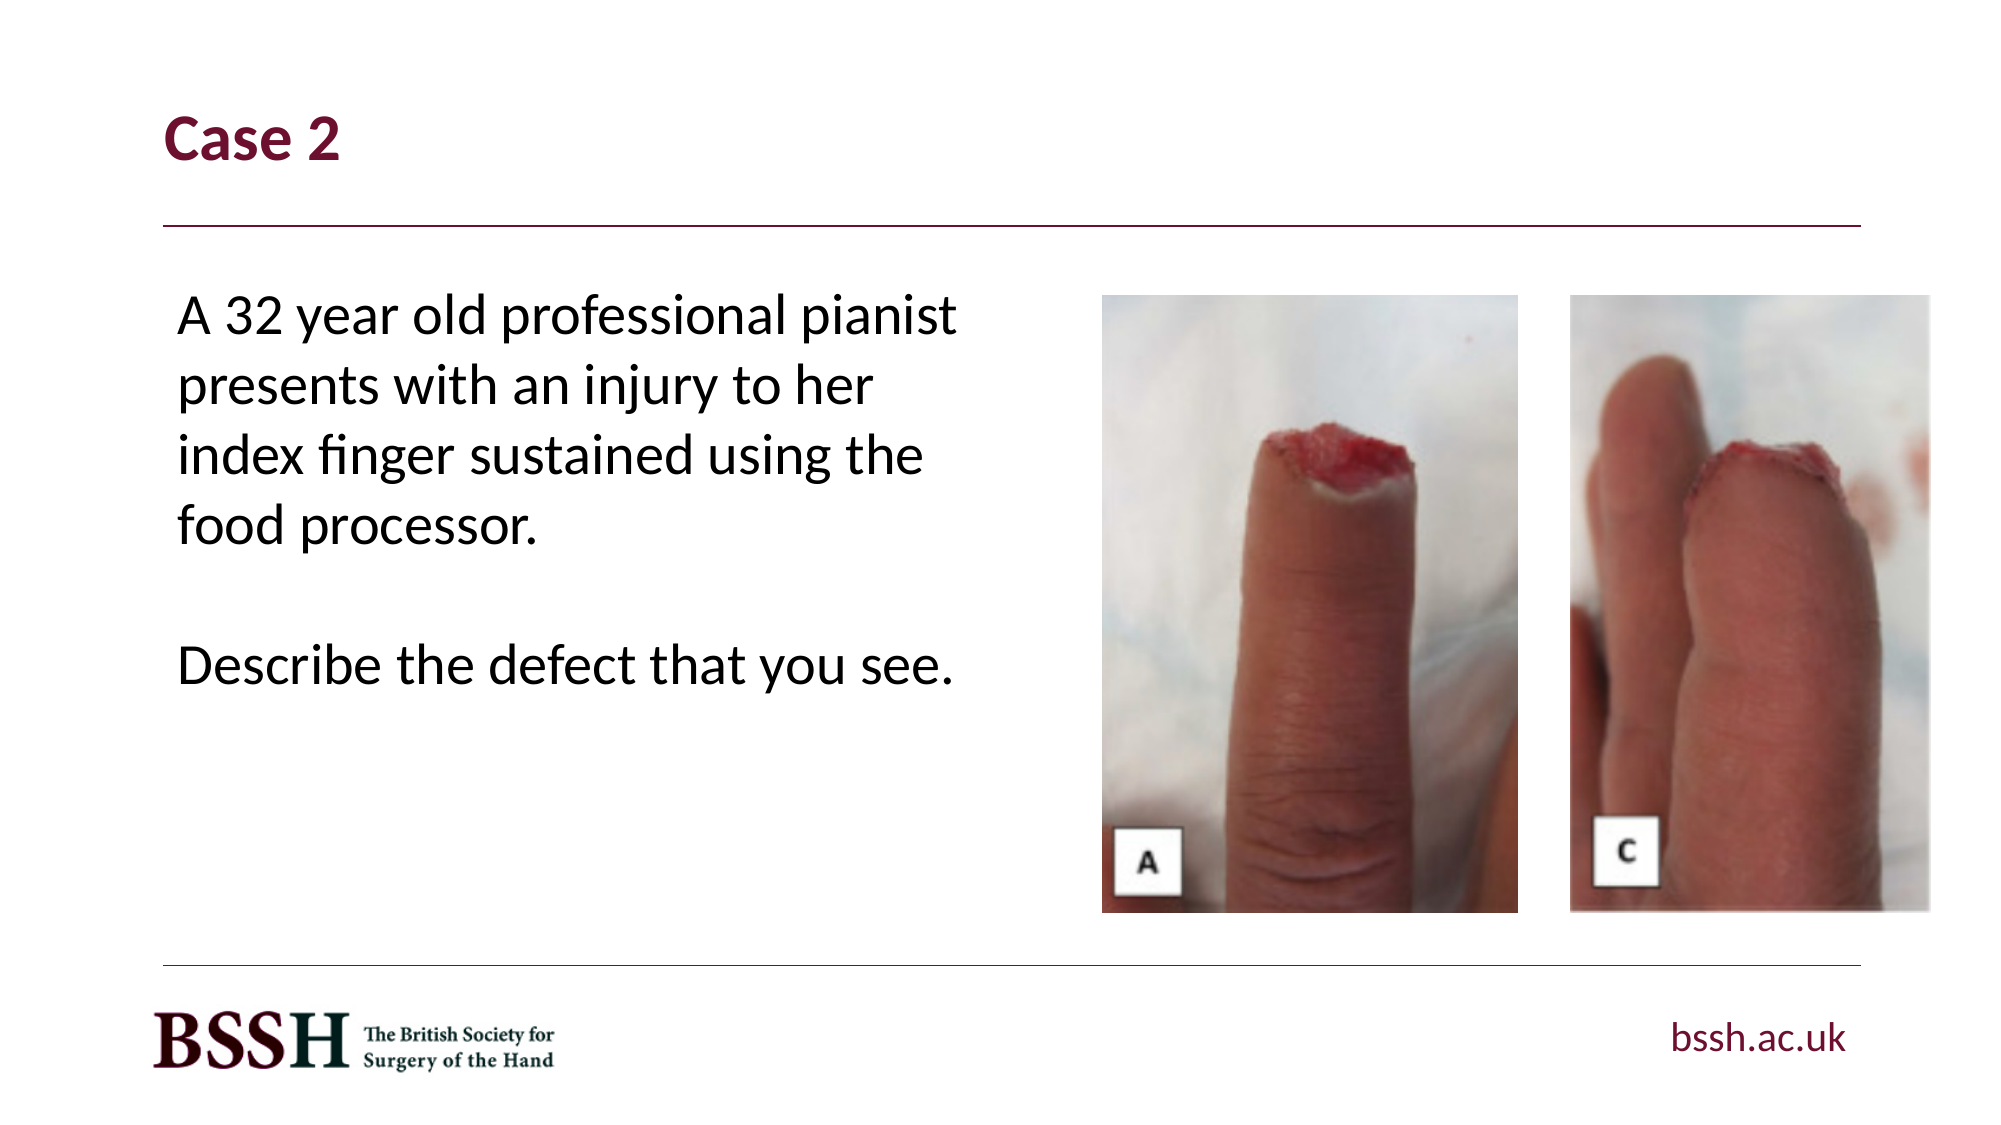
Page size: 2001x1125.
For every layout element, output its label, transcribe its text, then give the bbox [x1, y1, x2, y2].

picture [149, 1004, 563, 1083]
text_box A 32 year old professional pianist presents with an injury to her index finger sustained using the food processor. Describe the defect that you see. [162, 268, 1028, 704]
text_box bssh.ac.uk [1569, 1002, 1862, 1068]
picture [1570, 295, 1931, 913]
picture [1101, 295, 1518, 913]
text_box Case 2 [150, 86, 1629, 182]
